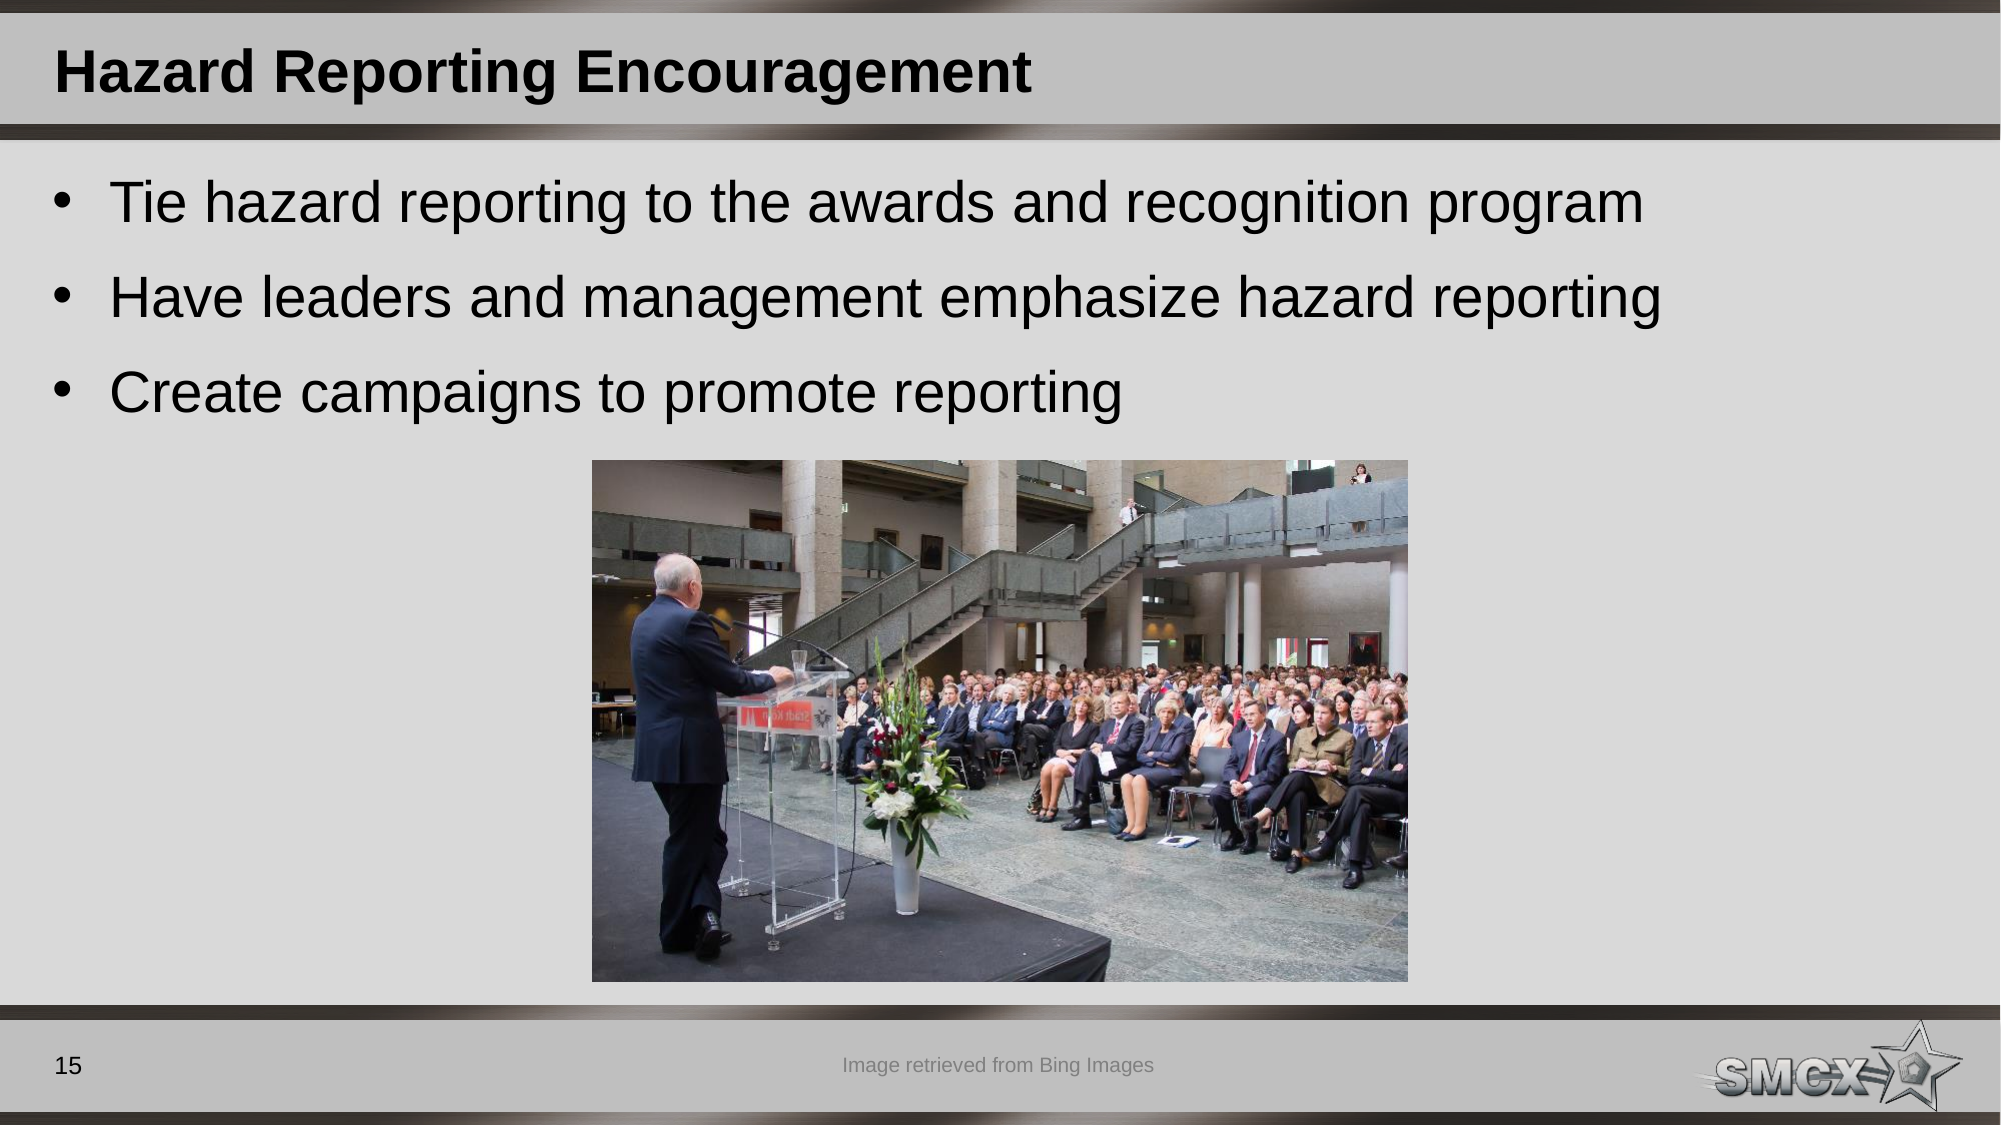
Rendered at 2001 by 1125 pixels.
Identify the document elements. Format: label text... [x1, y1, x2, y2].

picture [0, 0, 2001, 13]
picture [0, 1005, 2001, 1125]
text_box Image retrieved from Bing Images [608, 1044, 1389, 1085]
list Tie hazard reporting to the awards and recognition program Have leaders and management emphasize hazard reporting Create campaigns to promote reporting [37, 156, 1963, 982]
slide_number 15 [39, 1035, 190, 1095]
picture [592, 460, 1408, 982]
picture [0, 124, 2001, 140]
title Hazard Reporting Encouragement [39, 21, 1980, 115]
